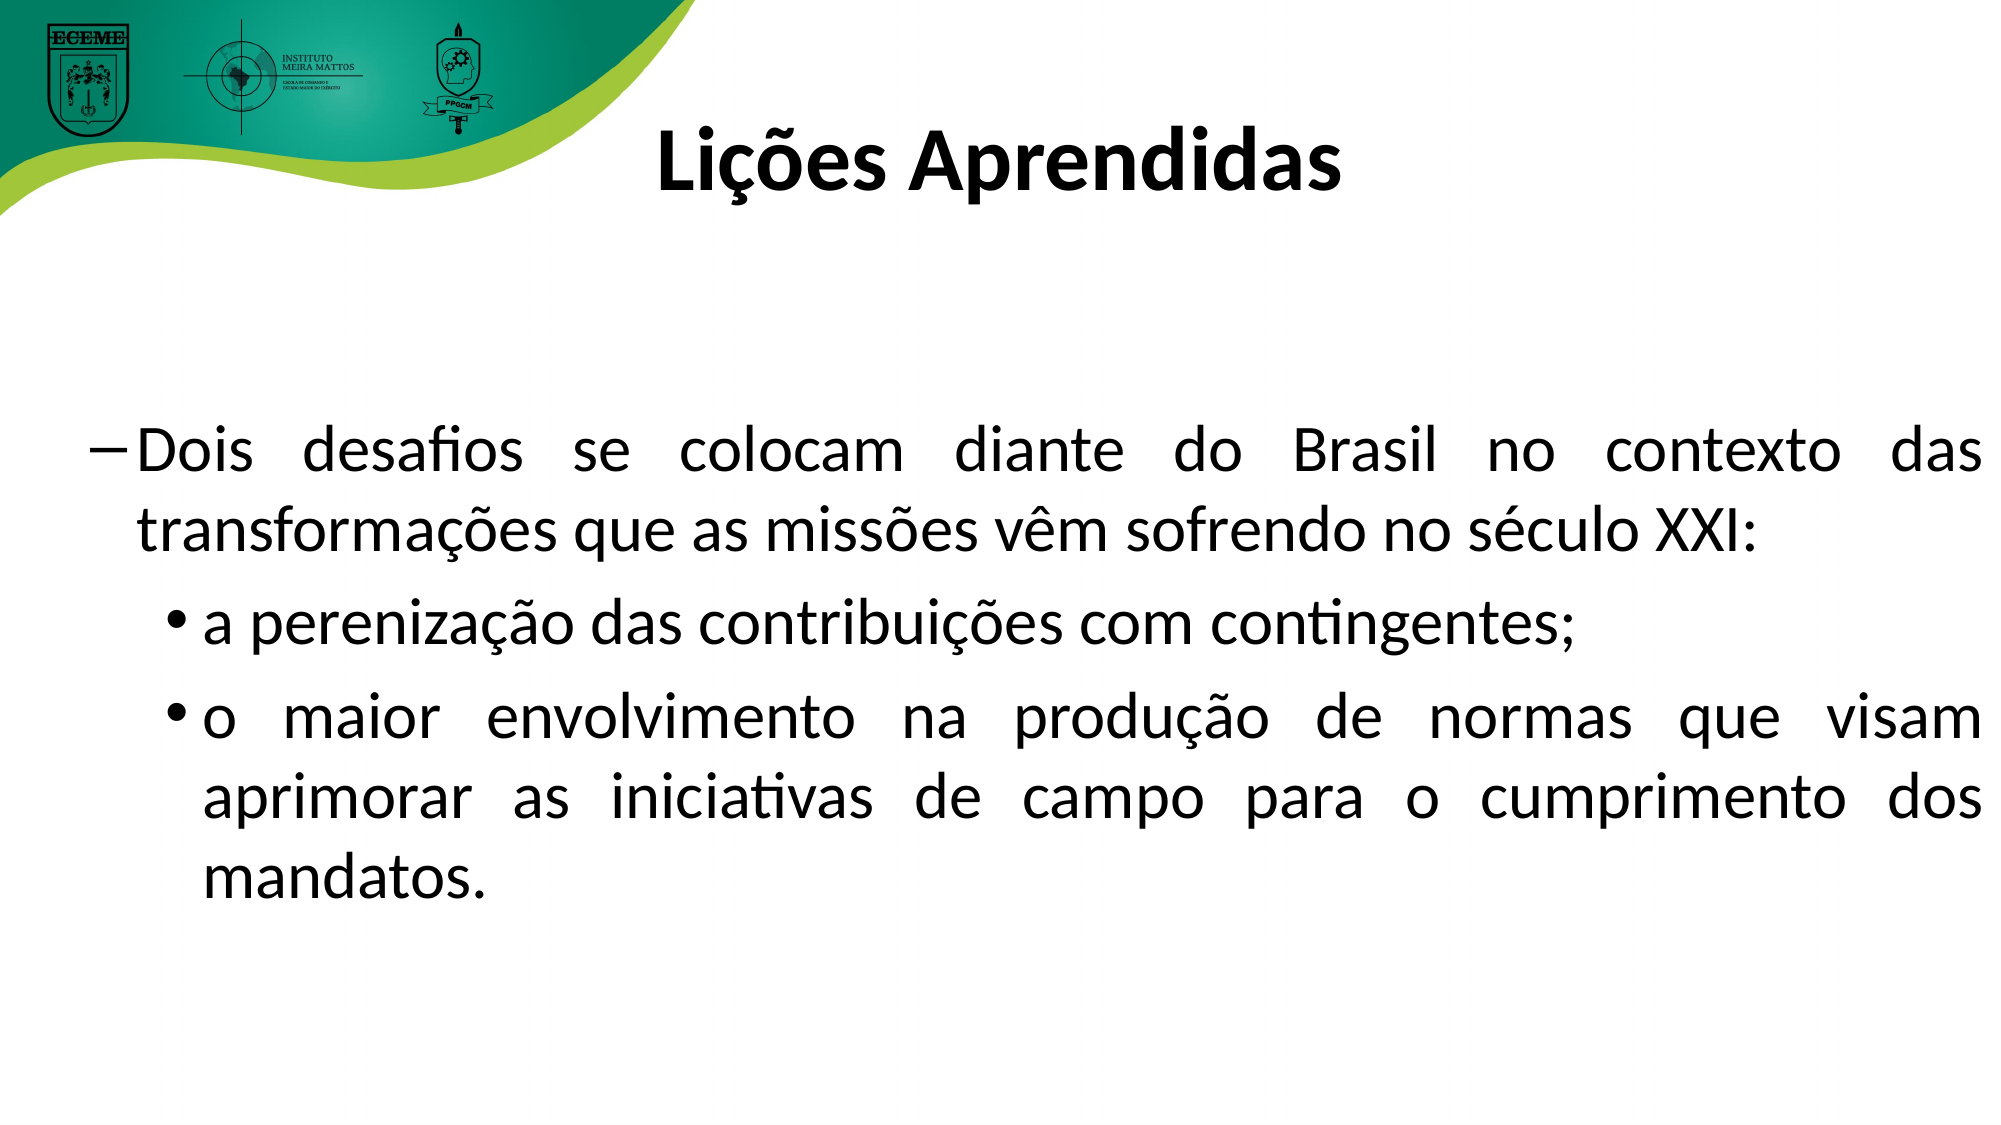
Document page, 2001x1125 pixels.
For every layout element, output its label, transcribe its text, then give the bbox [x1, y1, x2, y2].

list Dois desafios se colocam diante do Brasil no contexto das transformações que as missões vêm sofrendo no século XXI: a perenização das contribuições com contingentes; o maior envolvimento na produção de normas que visam aprimorar as iniciativas de campo para o cumprimento dos mandatos. [0, 232, 2000, 1125]
title Lições Aprendidas [137, 45, 1863, 232]
picture [0, 0, 2001, 1125]
